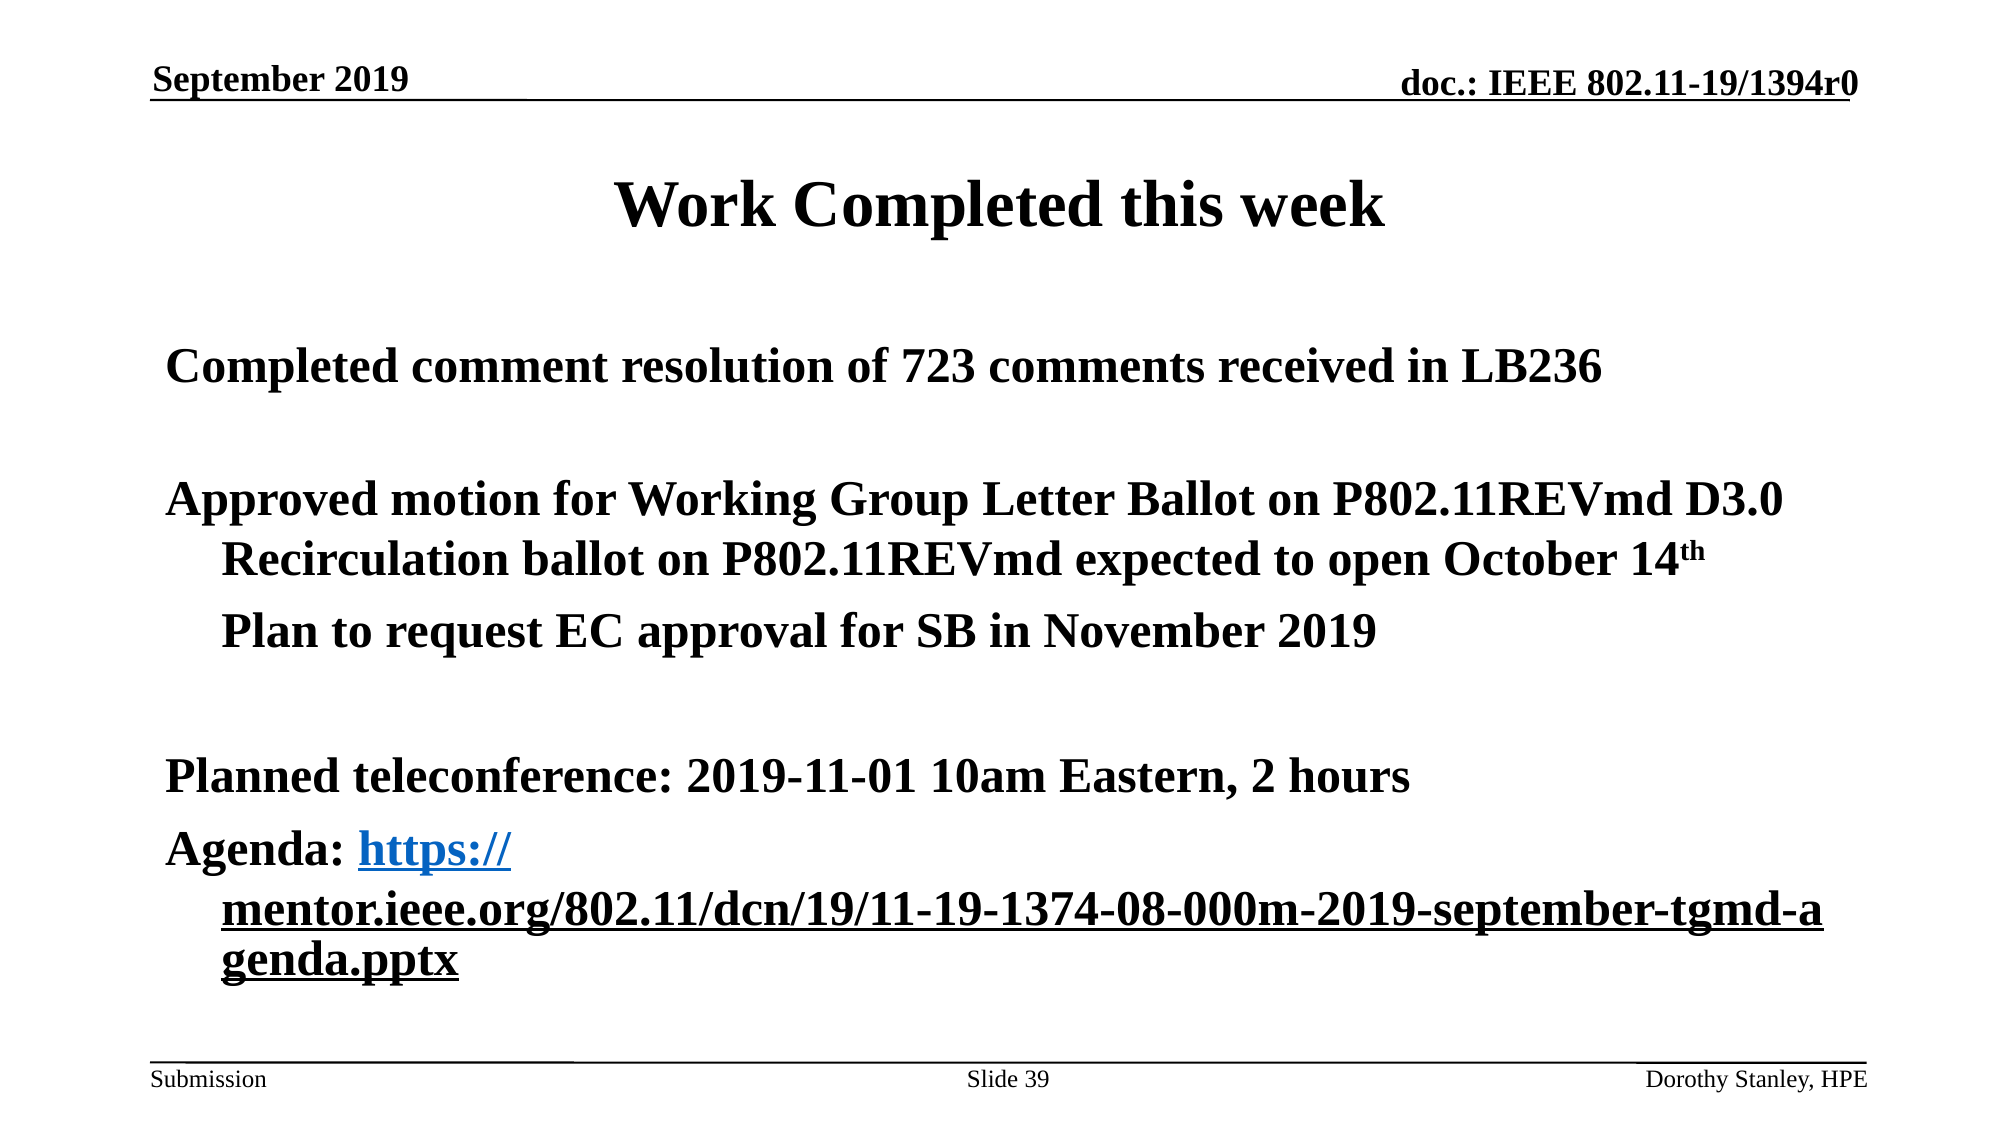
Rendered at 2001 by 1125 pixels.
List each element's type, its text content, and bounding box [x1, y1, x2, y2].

footer Dorothy Stanley, HPE [1171, 1061, 1869, 1093]
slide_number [152, 54, 563, 100]
slide_number Slide 39 [950, 1061, 1067, 1123]
list Completed comment resolution of 723 comments received in LB236 Approved motion for Working Group Letter Ballot on P802.11REVmd D3.0 Recirculation ballot on P802.11REVmd expected to open October 14th Plan to request EC approval for SB in November 2019 Planned teleconference: 2019-11-01 10am Eastern, 2 hours Agenda: https://mentor.ieee.org/802.11/dcn/19/11-19-1374-08-000m-2019-september-tgmd-agenda.pptx [149, 324, 1850, 1000]
title Work Completed this week [149, 112, 1850, 288]
